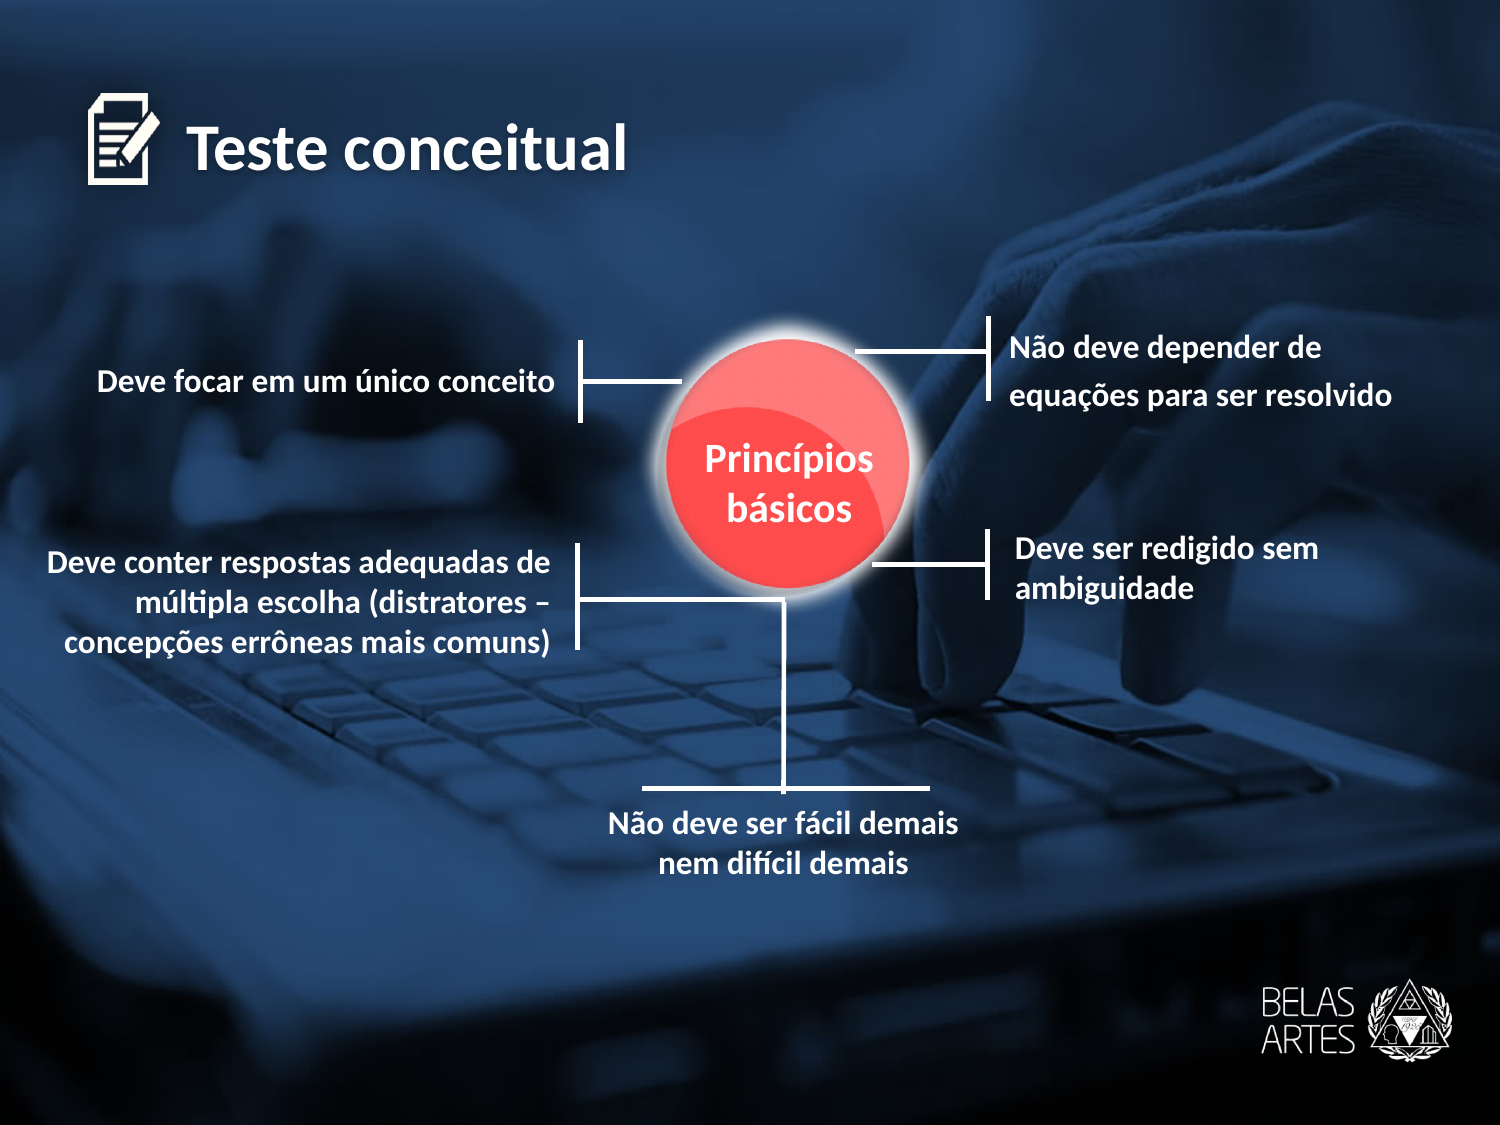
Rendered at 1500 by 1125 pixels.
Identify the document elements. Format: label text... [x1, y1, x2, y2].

picture [0, 0, 1500, 1125]
text_box Deve focar em um único conceito [65, 351, 571, 407]
text_box Não deve ser fácil demais nem difícil demais [567, 794, 1000, 889]
text_box Não deve depender de equações para ser resolvido [994, 310, 1483, 421]
text_box Teste conceitual [171, 124, 1379, 313]
text_box Deve ser redigido sem ambiguidade [1000, 518, 1437, 614]
text_box Deve conter respostas adequadas de múltipla escolha (distratores – concepções errôneas mais comuns) [25, 532, 567, 668]
